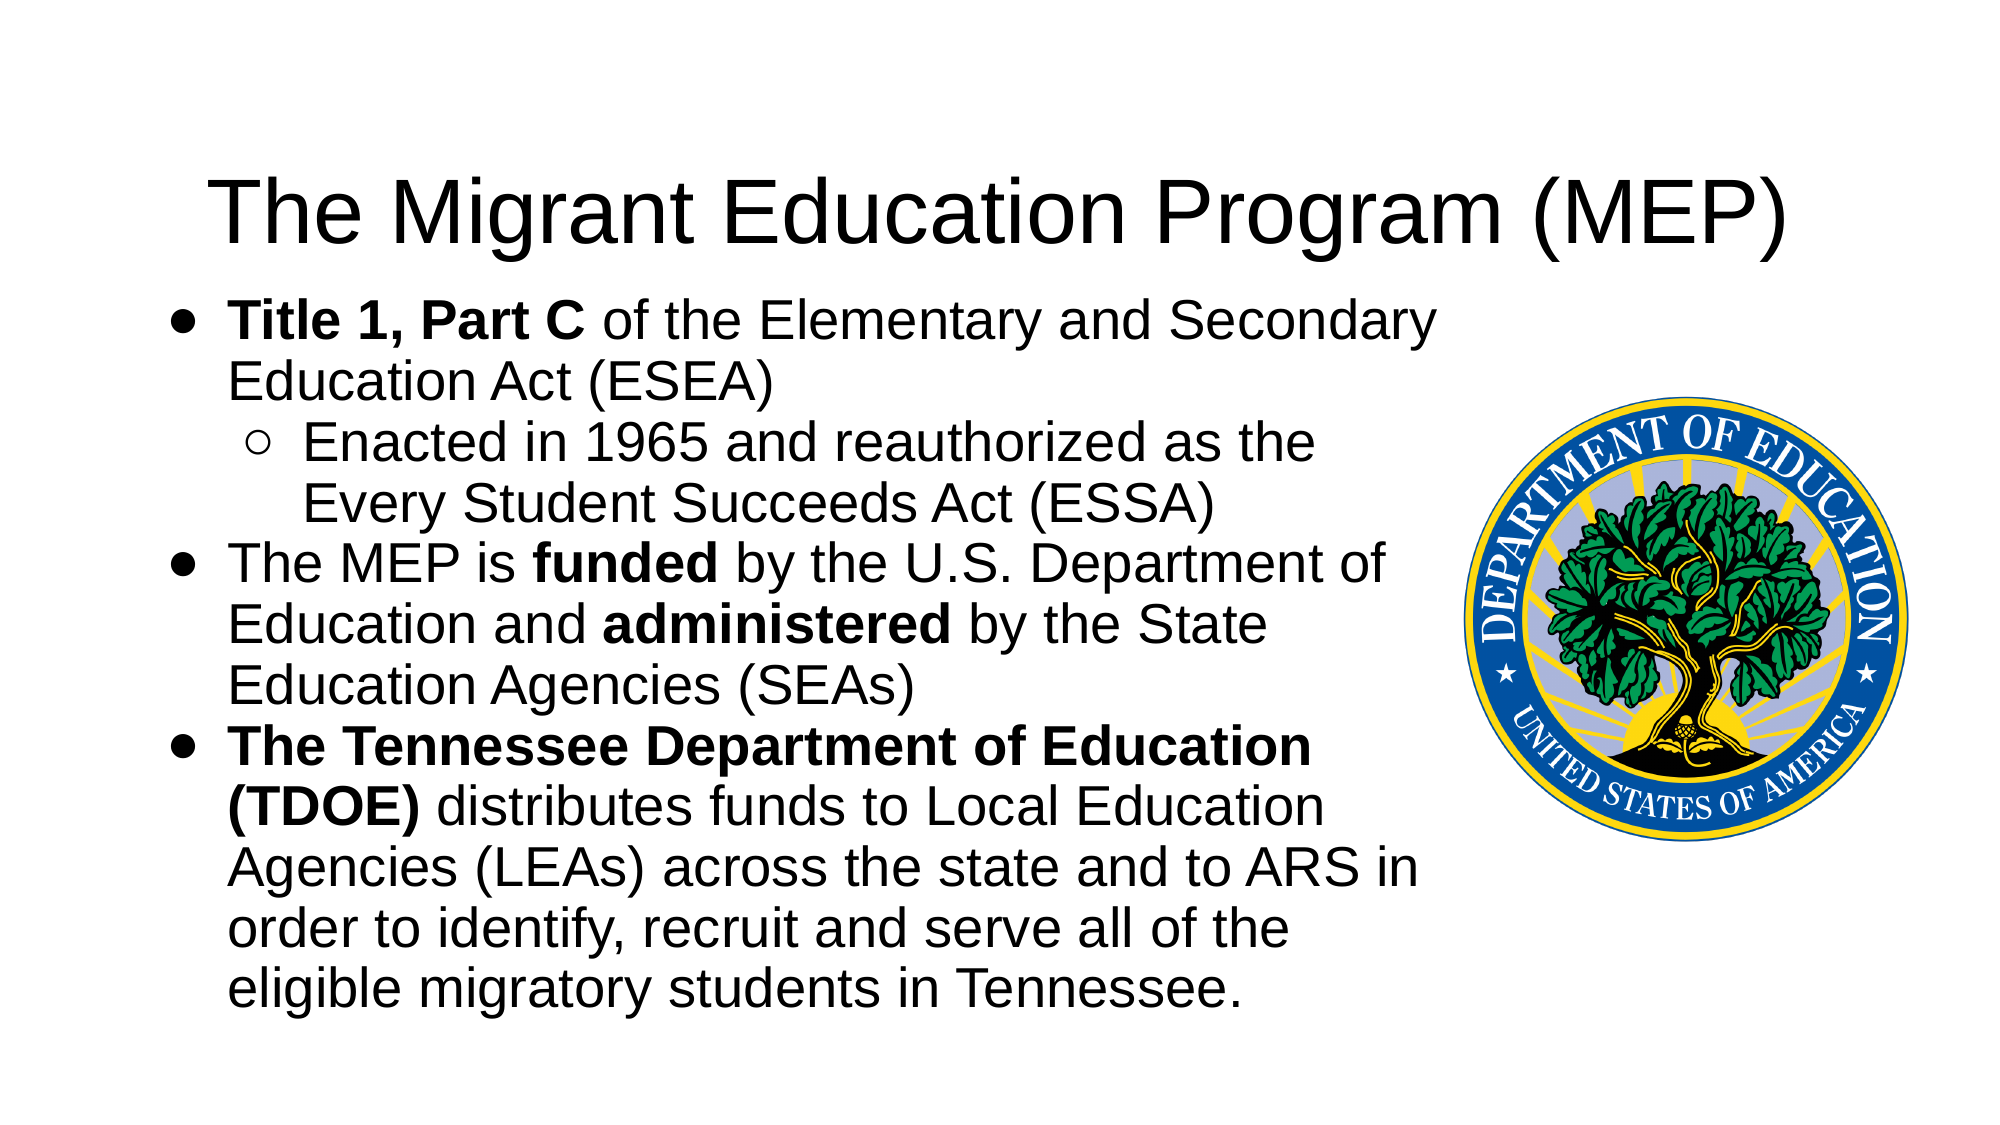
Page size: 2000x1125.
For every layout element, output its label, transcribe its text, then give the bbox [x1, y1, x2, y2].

picture [1462, 395, 1911, 843]
title The Migrant Education Program (MEP) [137, 59, 1862, 278]
list Title 1, Part C of the Elementary and Secondary Education Act (ESEA) Enacted in 1965 and reauthorized as the Every Student Succeeds Act (ESSA) The MEP is funded by the U.S. Department of Education and administered by the State Education Agencies (SEAs) The Tennessee Department of Education (TDOE) distributes funds to Local Education Agencies (LEAs) across the state and to ARS in order to identify, recruit and serve all of the eligible migratory students in Tennessee. [137, 276, 1453, 996]
